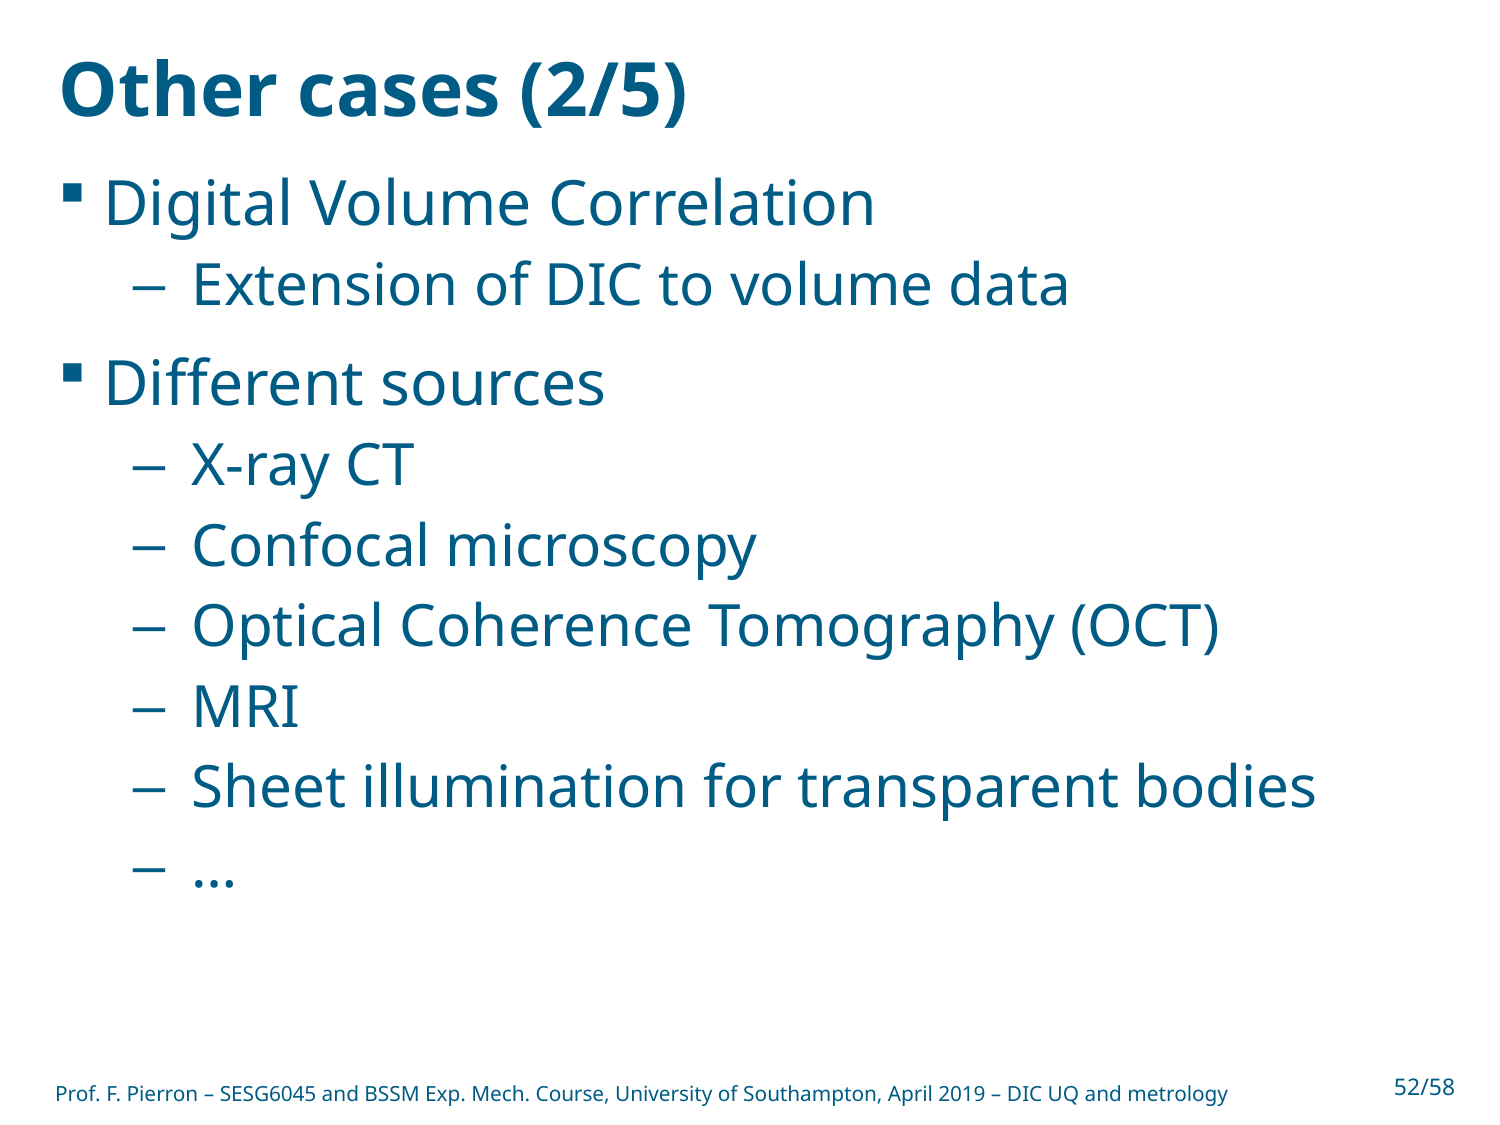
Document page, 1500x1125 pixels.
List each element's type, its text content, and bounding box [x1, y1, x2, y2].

title Other cases (2/5) [58, 0, 1454, 132]
list Digital Volume Correlation Extension of DIC to volume data Different sources X-ray CT Confocal microscopy Optical Coherence Tomography (OCT) MRI Sheet illumination for transparent bodies … [58, 162, 1455, 1062]
slide_number 52/58 [1365, 1078, 1456, 1104]
footer Prof. F. Pierron – SESG6045 and BSSM Exp. Mech. Course, University of Southampton, April 2019 – DIC UQ and metrology [55, 1074, 1370, 1106]
